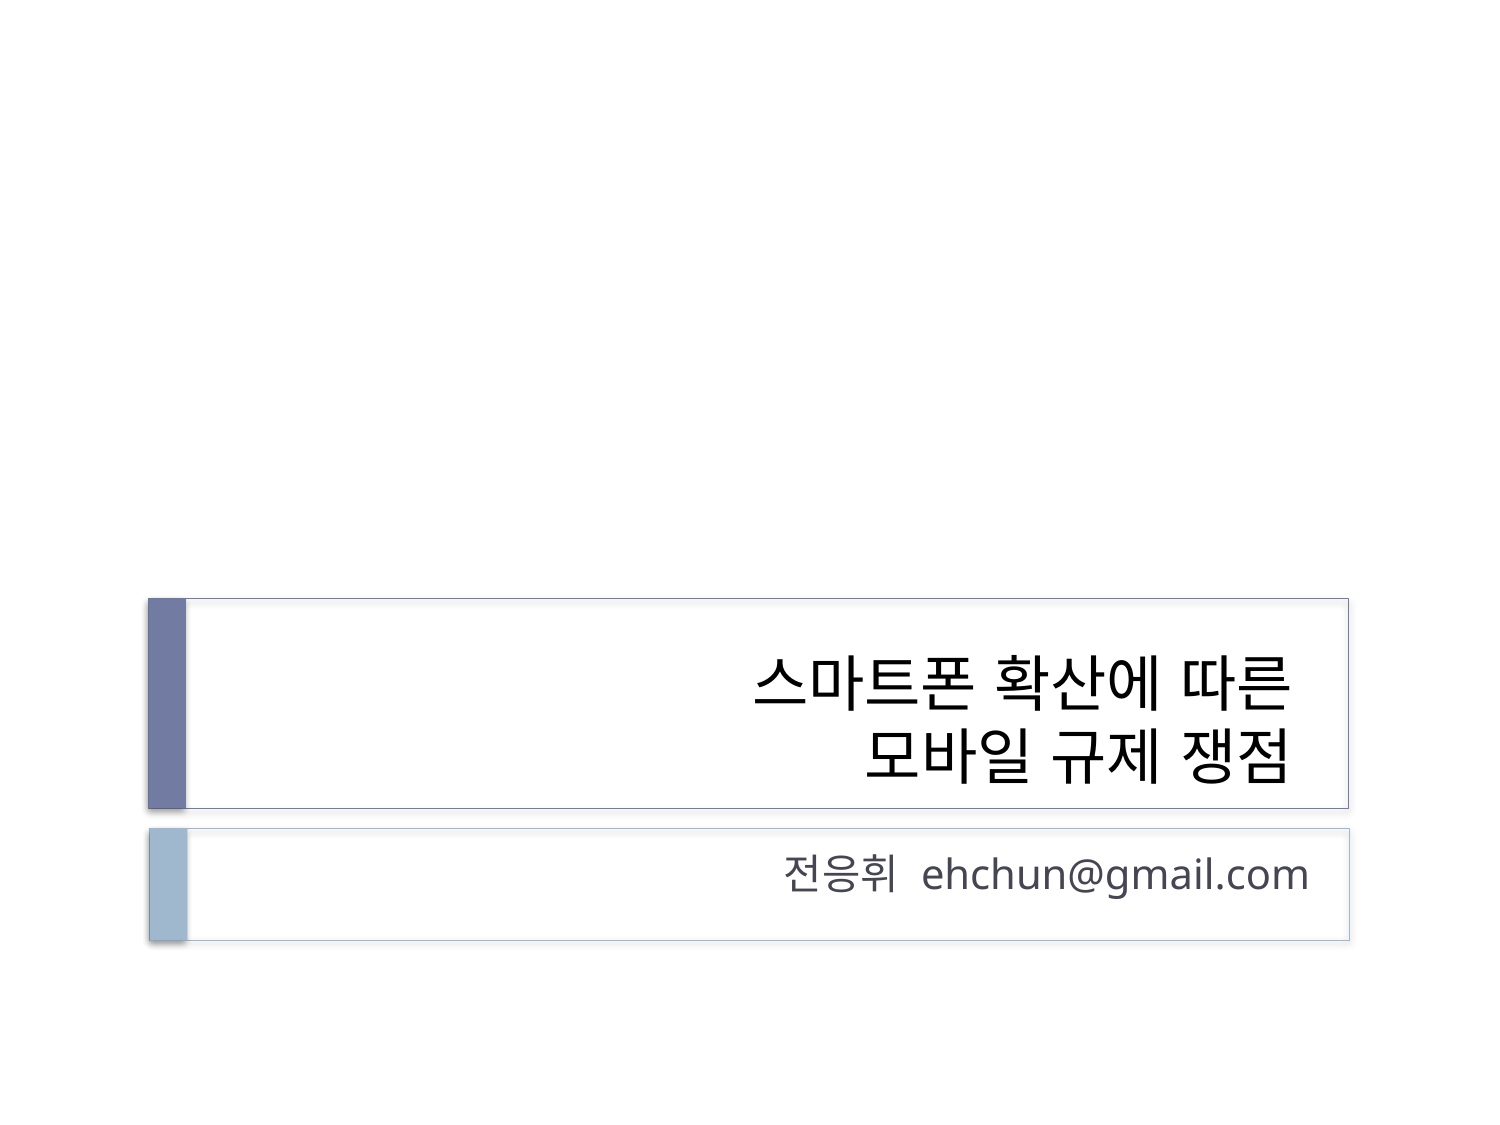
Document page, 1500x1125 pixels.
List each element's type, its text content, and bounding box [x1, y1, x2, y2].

title 스마트폰 확산에 따른 모바일 규제 쟁점 [200, 637, 1325, 800]
subtitle 전응휘 ehchun@gmail.com [200, 840, 1325, 929]
